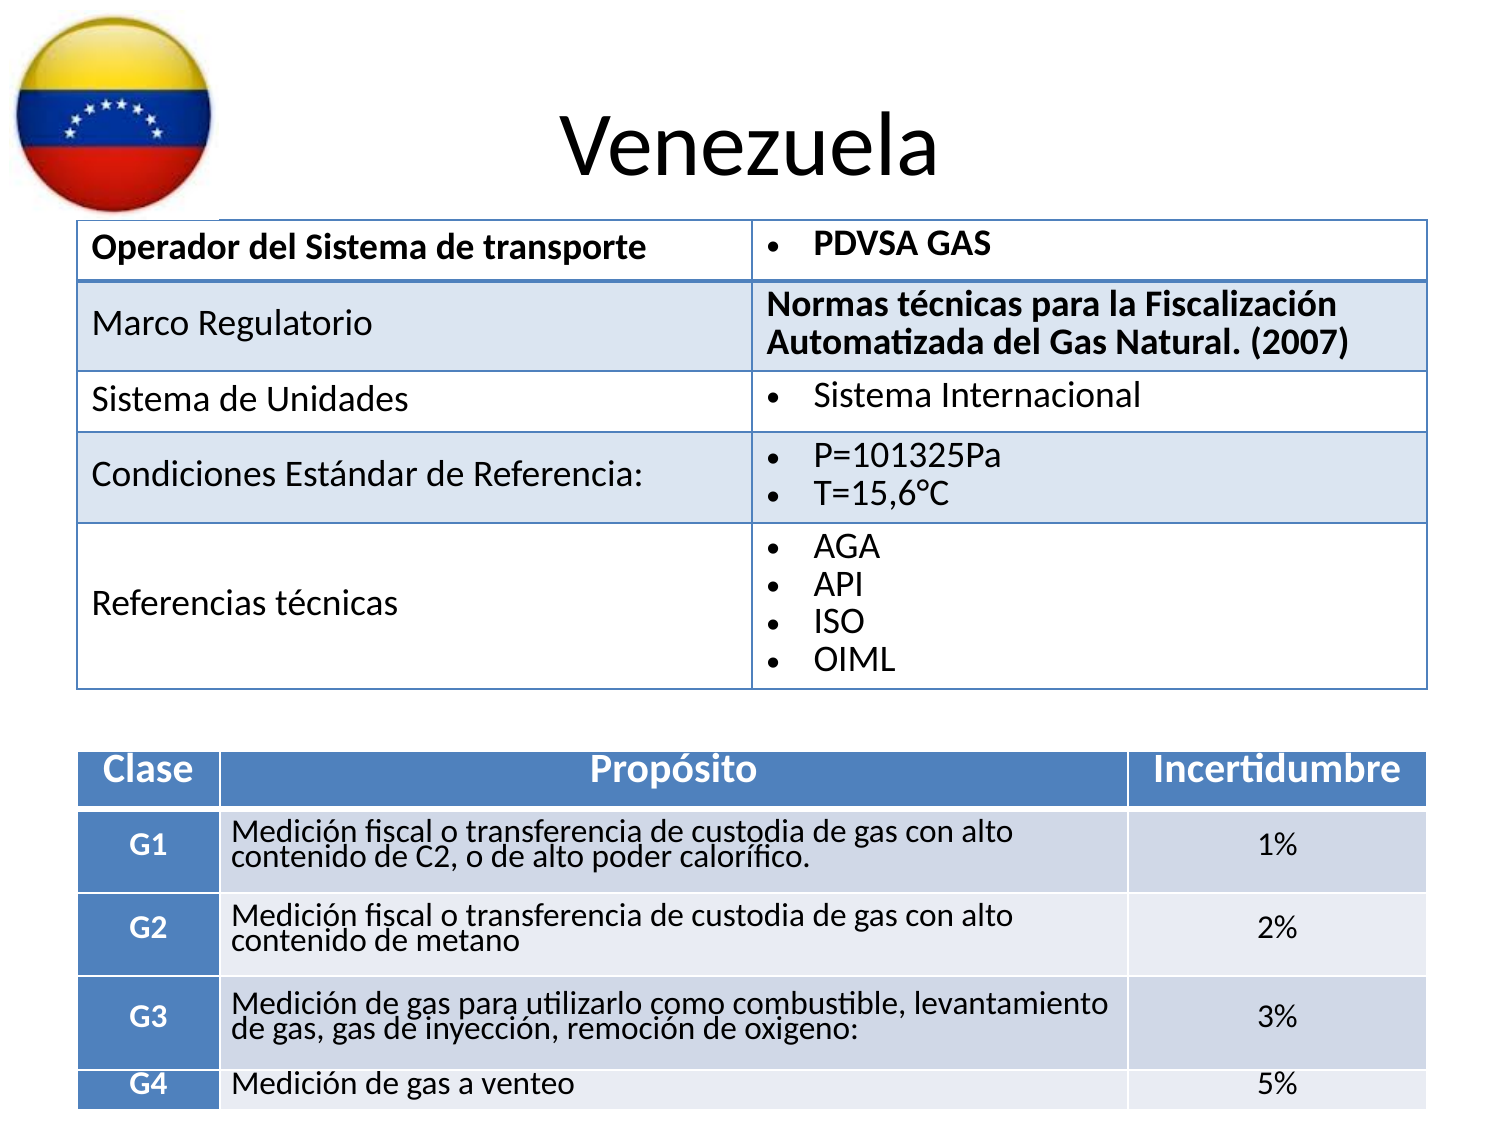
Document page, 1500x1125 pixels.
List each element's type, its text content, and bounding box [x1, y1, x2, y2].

title Venezuela [223, 45, 1425, 219]
table_cell G2 [78, 894, 219, 975]
table_cell 5% [1129, 1071, 1426, 1109]
table_cell 2% [1129, 894, 1426, 975]
table_cell Normas técnicas para la Fiscalización Automatizada del Gas Natural. (2007) [753, 283, 1426, 370]
table_cell 3% [1129, 977, 1426, 1069]
table_cell Referencias técnicas [78, 524, 751, 688]
table_cell G4 [78, 1071, 219, 1109]
table_header Operador del Sistema de transporte [78, 221, 751, 279]
table_cell Sistema de Unidades [78, 372, 751, 431]
table_cell Sistema Internacional [753, 372, 1426, 431]
table_header Incertidumbre [1129, 752, 1426, 806]
picture [8, 10, 219, 221]
table_cell P=101325Pa T=15,6°C [753, 433, 1426, 522]
table_cell Medición de gas para utilizarlo como combustible, levantamiento de gas, gas de inyección, remoción de oxigeno: [221, 977, 1127, 1069]
table_cell Medición de gas a venteo [221, 1071, 1127, 1109]
table_header Clase [78, 752, 219, 806]
table_cell Medición fiscal o transferencia de custodia de gas con alto contenido de metano [221, 894, 1127, 975]
table_header PDVSA GAS [753, 221, 1426, 279]
table_cell Condiciones Estándar de Referencia: [78, 433, 751, 522]
table_header Propósito [221, 752, 1127, 806]
table_cell 1% [1129, 812, 1426, 892]
table_cell AGA API ISO OIML [753, 524, 1426, 688]
table_cell G3 [78, 977, 219, 1069]
table_cell Marco Regulatorio [78, 283, 751, 370]
table_cell G1 [78, 812, 219, 892]
table_cell Medición fiscal o transferencia de custodia de gas con alto contenido de C2, o de alto poder calorífico. [221, 812, 1127, 892]
